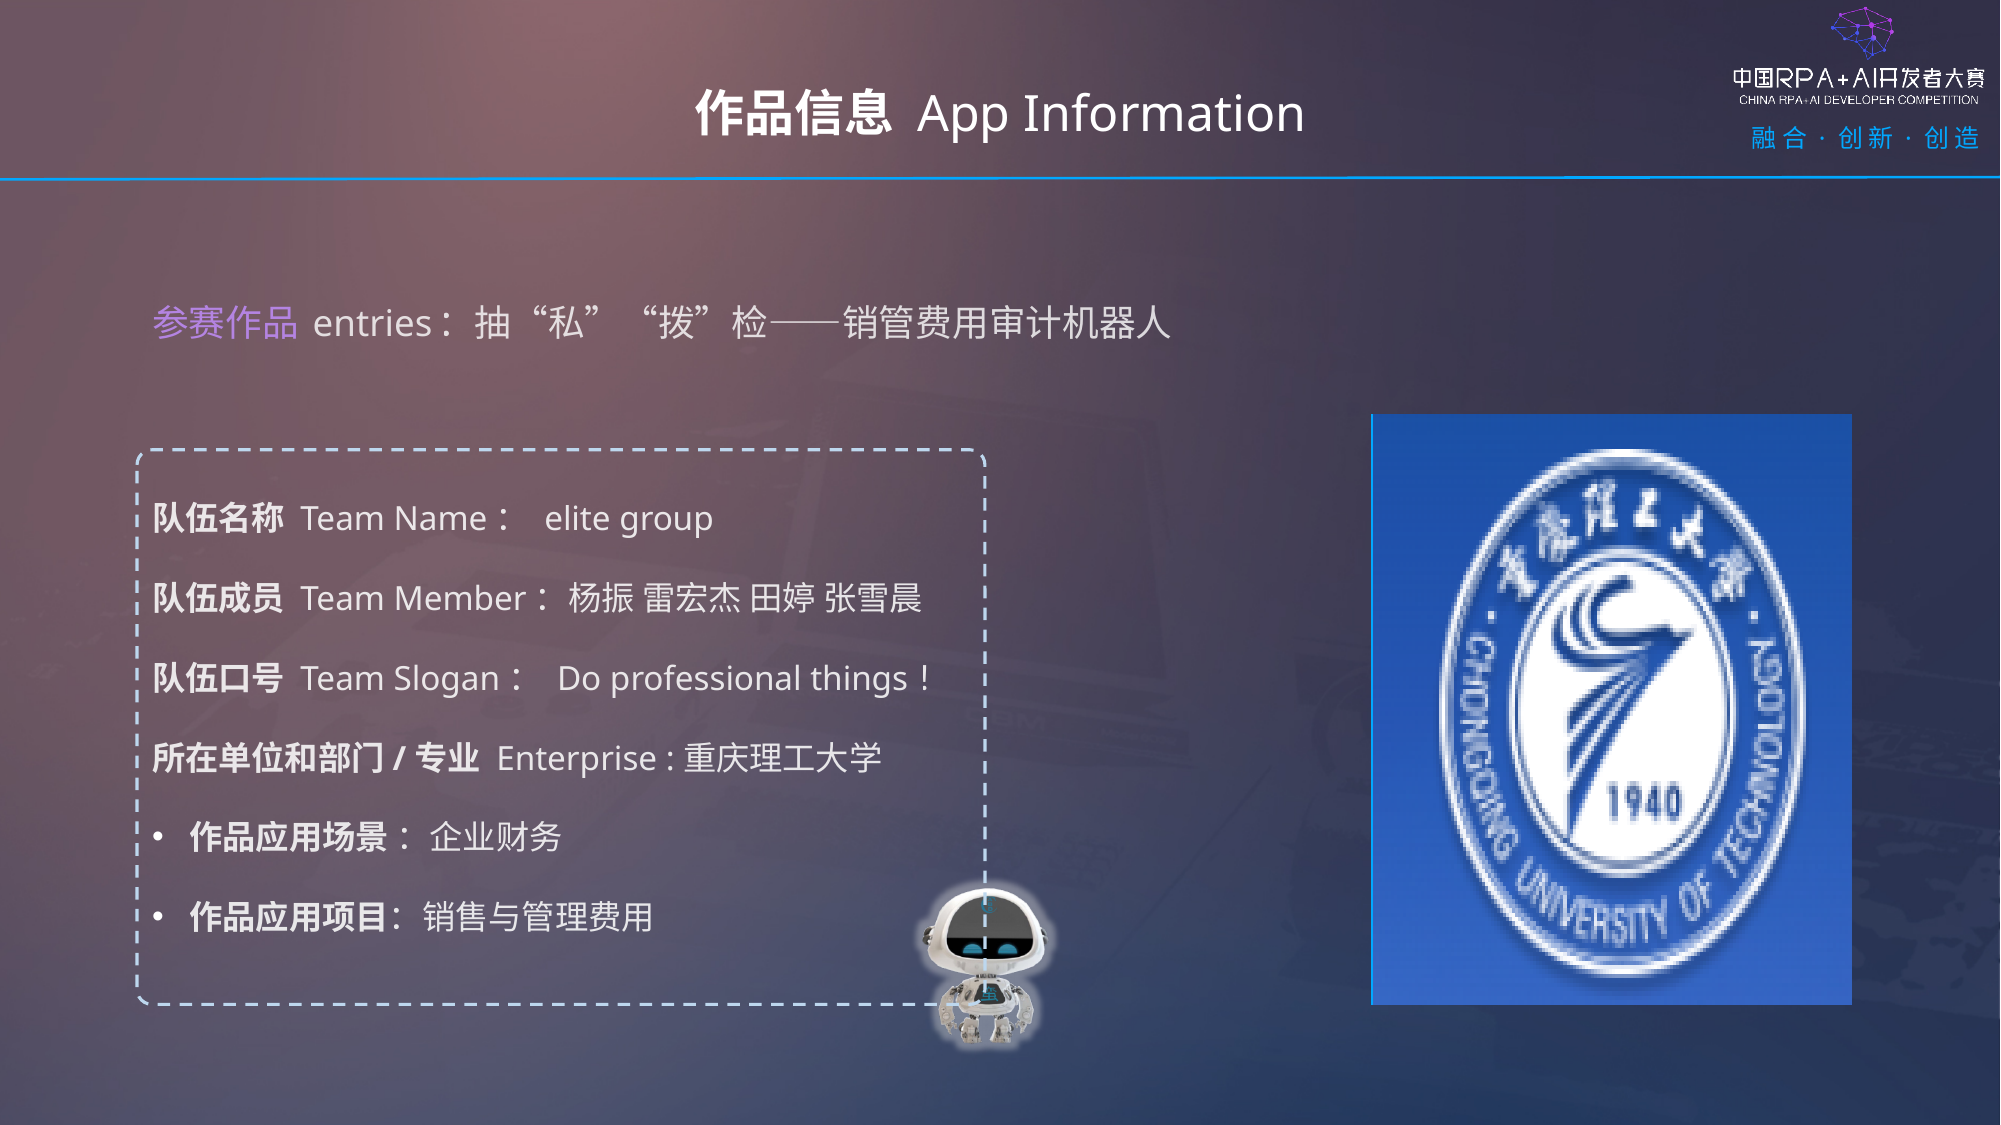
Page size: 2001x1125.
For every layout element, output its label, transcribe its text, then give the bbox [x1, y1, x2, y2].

text_box 队伍名称 Team Name： elite group 队伍成员 Team Member：杨振 雷宏杰 田婷 张雪晨 队伍口号 Team Slogan： Do professional things！ 所在单位和部门/专业 Enterprise :重庆理工大学 作品应用场景 ：企业财务 作品应用项目：销售与管理费用 [976, 449, 1222, 1005]
text_box 参赛作品 entries：抽“私”“拨”检——销管费用审计机器人 [137, 297, 1222, 377]
text_box [135, 448, 987, 1006]
picture [0, 180, 2000, 1125]
text_box 作品信息 App Information [679, 80, 1346, 160]
picture [0, 0, 2001, 177]
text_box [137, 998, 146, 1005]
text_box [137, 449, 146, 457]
